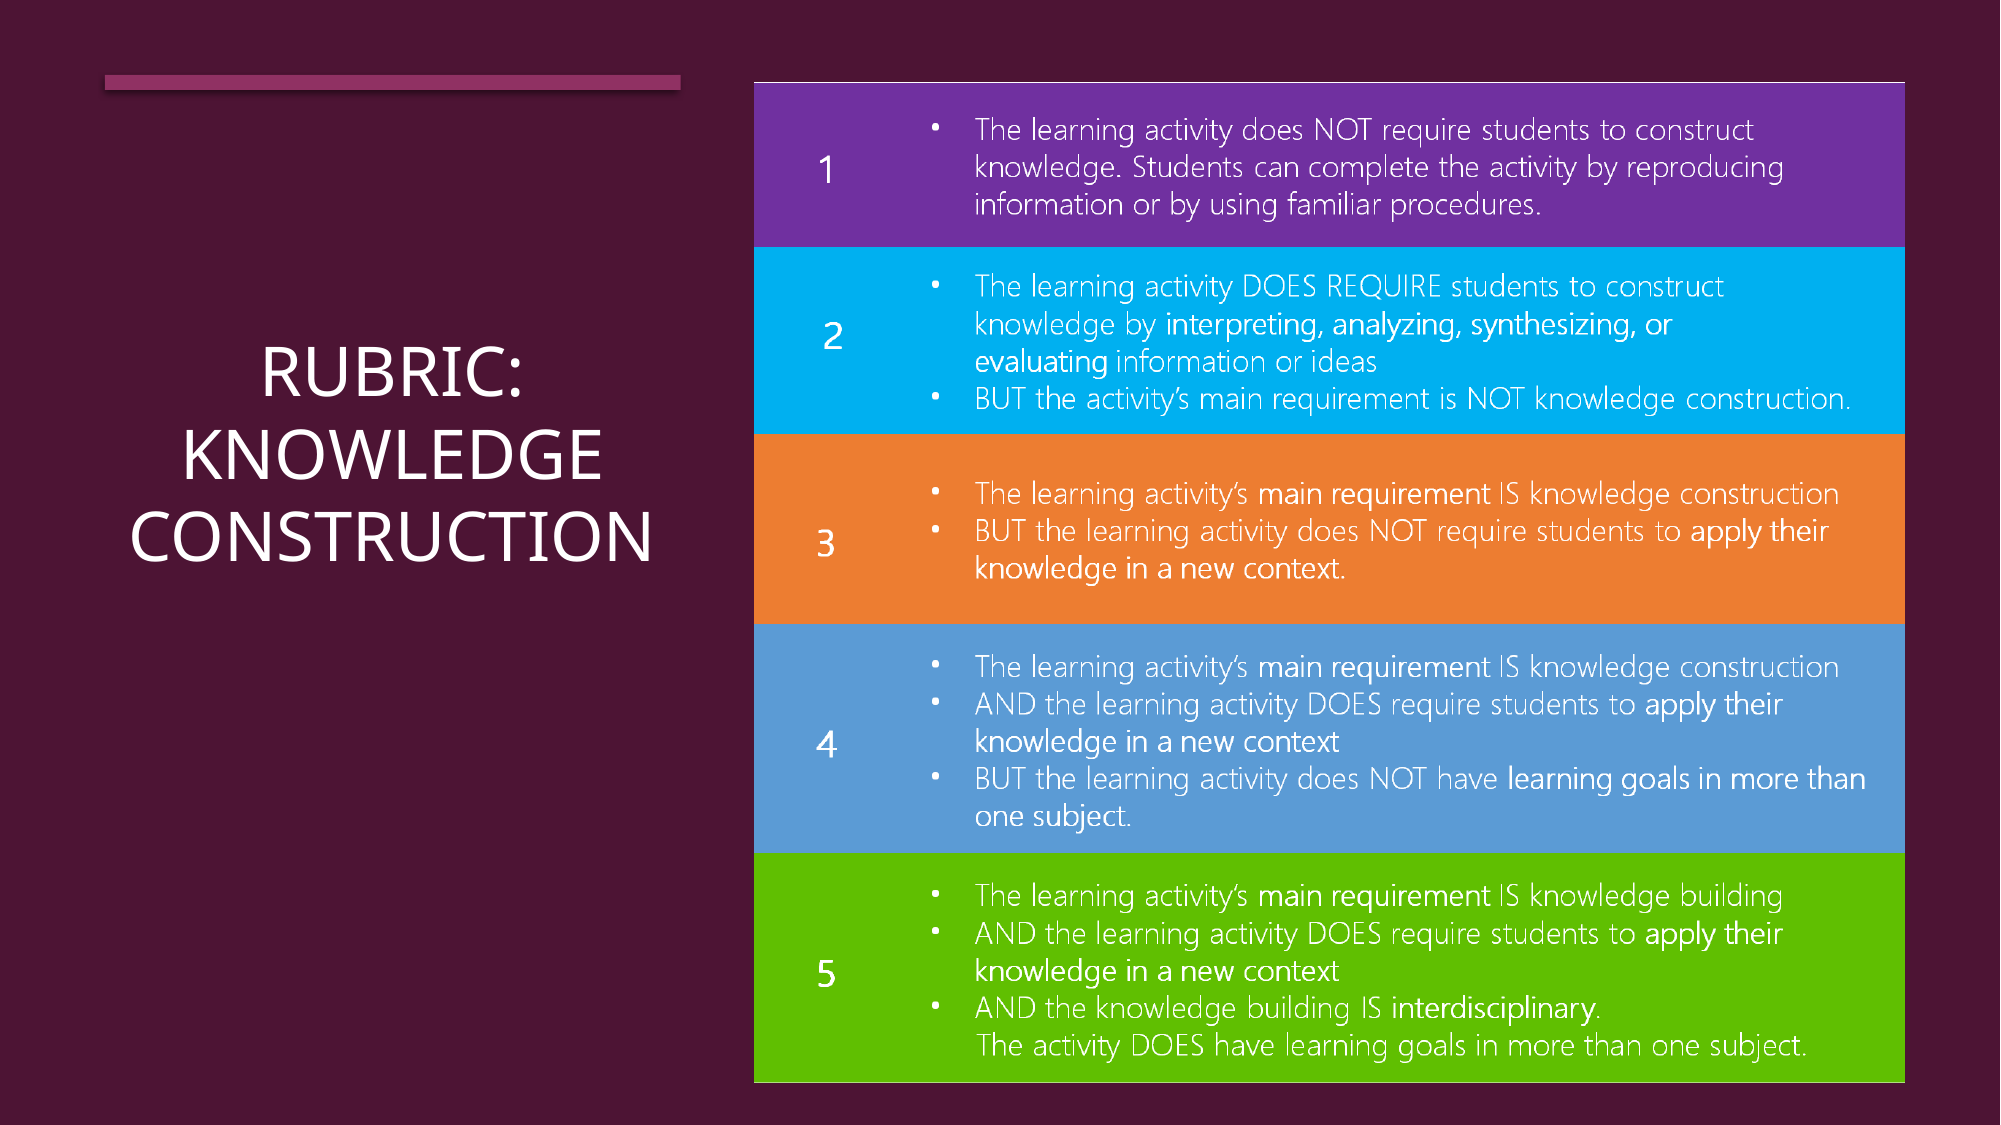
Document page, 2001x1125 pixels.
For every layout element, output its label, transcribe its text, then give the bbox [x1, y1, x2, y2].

picture [753, 435, 1906, 1084]
picture [825, 323, 841, 348]
text_box [104, 74, 682, 91]
picture [753, 81, 1906, 246]
title Rubric: Knowledge Construction [104, 141, 681, 762]
text_box [0, 0, 2000, 1125]
